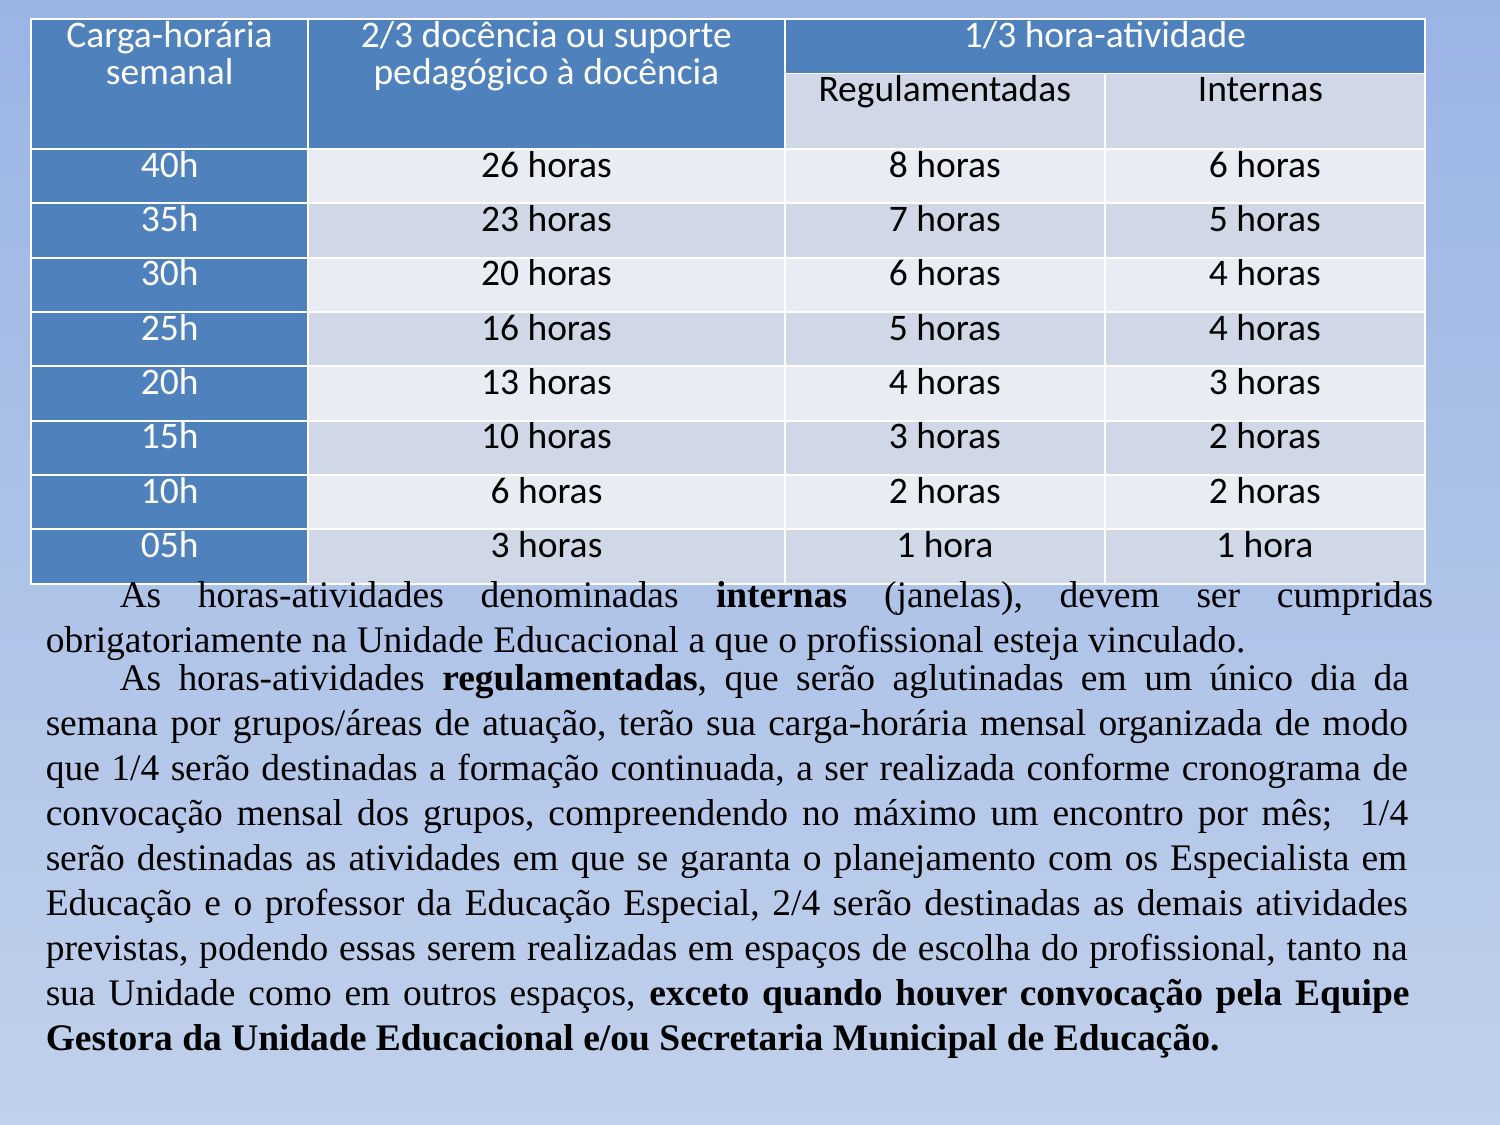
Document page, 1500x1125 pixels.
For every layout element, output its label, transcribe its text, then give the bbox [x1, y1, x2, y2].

table_cell 23 horas [309, 204, 784, 257]
table_cell Regulamentadas [786, 74, 1104, 148]
table_cell Internas [1106, 74, 1424, 148]
table_cell 30h [32, 259, 307, 311]
table_cell 13 horas [309, 367, 784, 420]
table_header 2/3 docência ou suporte pedagógico à docência [309, 20, 784, 148]
table_cell 05h [32, 530, 307, 562]
table_cell 3 horas [309, 530, 784, 562]
table_cell 10h [32, 476, 307, 528]
table_cell 6 horas [1106, 150, 1424, 202]
table_cell 1 hora [1106, 530, 1424, 562]
table_cell 35h [32, 204, 307, 257]
table_cell 3 horas [786, 422, 1104, 474]
table_cell 20h [32, 367, 307, 420]
table_cell 6 horas [309, 476, 784, 528]
table_cell 5 horas [1106, 204, 1424, 257]
table_cell 4 horas [1106, 313, 1424, 365]
table_cell 20 horas [309, 259, 784, 311]
table_cell 2 horas [1106, 476, 1424, 528]
table_cell 26 horas [309, 150, 784, 202]
text_box As horas-atividades regulamentadas, que serão aglutinadas em um único dia da semana por grupos/áreas de atuação, terão sua carga-horária mensal organizada de modo que 1/4 serão destinadas a formação continuada, a ser realizada conforme cronograma de convocação mensal dos grupos, compreendendo no máximo um encontro por mês; 1/4 serão destinadas as atividades em que se garanta o planejamento com os Especialista em Educação e o professor da Educação Especial, 2/4 serão destinadas as demais atividades previstas, podendo essas serem realizadas em espaços de escolha do profissional, tanto na sua Unidade como em outros espaços, exceto quando houver convocação pela Equipe Gestora da Unidade Educacional e/ou Secretaria Municipal de Educação. [31, 645, 1425, 1065]
table_cell 16 horas [309, 313, 784, 365]
table_cell 5 horas [786, 313, 1104, 365]
table_cell 10 horas [309, 422, 784, 474]
table_header 1/3 hora-atividade [786, 20, 1424, 73]
table_cell 2 horas [786, 476, 1104, 528]
text_box As horas-atividades denominadas internas (janelas), devem ser cumpridas obrigatoriamente na Unidade Educacional a que o profissional esteja vinculado. [31, 562, 1449, 668]
table_cell 4 horas [786, 367, 1104, 420]
table_cell 6 horas [786, 259, 1104, 311]
table_cell 4 horas [1106, 259, 1424, 311]
table_cell 8 horas [786, 150, 1104, 202]
table_cell 2 horas [1106, 422, 1424, 474]
table_cell 40h [32, 150, 307, 202]
table_cell 15h [32, 422, 307, 474]
table_cell 3 horas [1106, 367, 1424, 420]
table_cell 1 hora [786, 530, 1104, 562]
table_cell 7 horas [786, 204, 1104, 257]
table_cell 25h [32, 313, 307, 365]
table_header Carga-horária semanal [32, 20, 307, 148]
